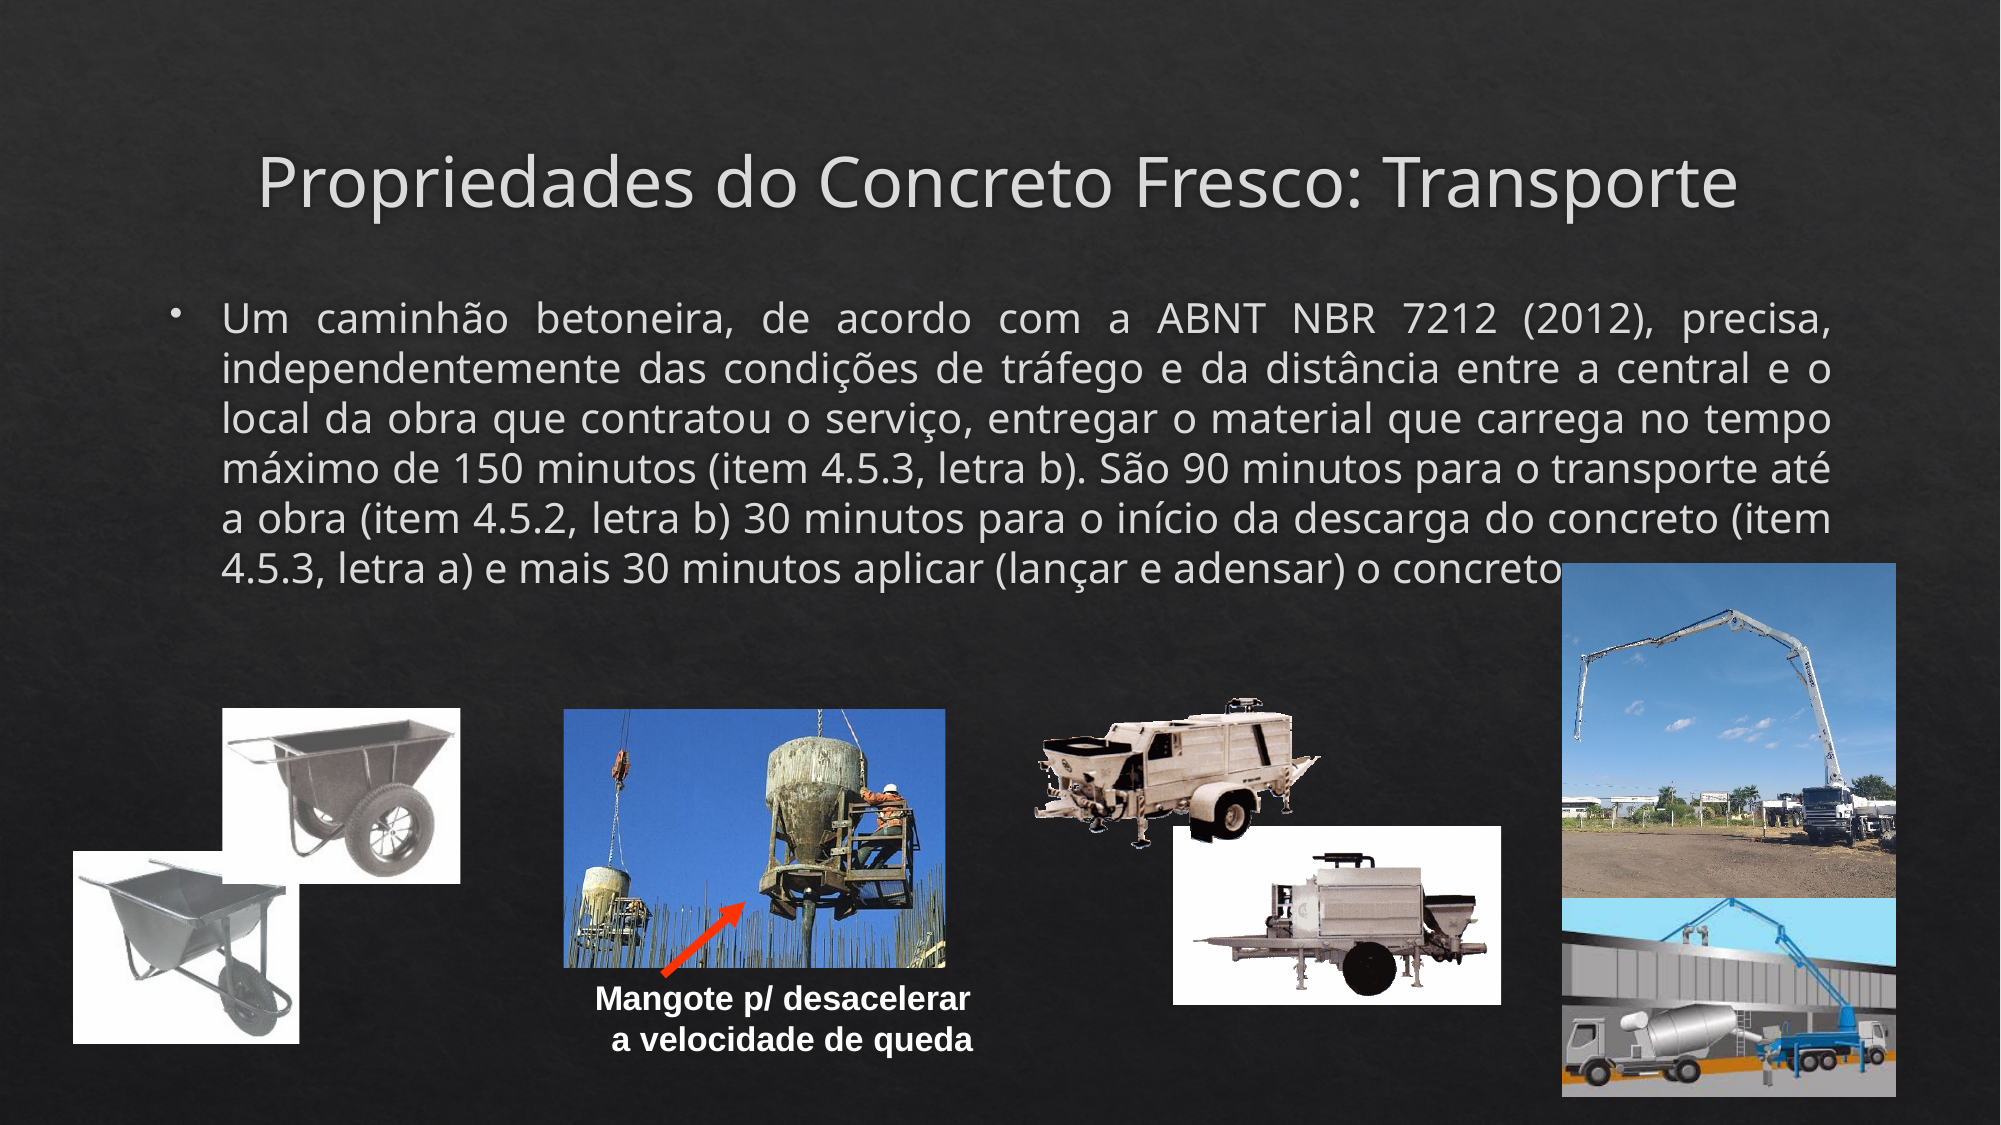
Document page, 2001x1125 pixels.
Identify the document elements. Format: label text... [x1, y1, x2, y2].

list Um caminhão betoneira, de acordo com a ABNT NBR 7212 (2012), precisa, independentemente das condições de tráfego e da distância entre a central e o local da obra que contratou o serviço, entregar o material que carrega no tempo máximo de 150 minutos (item 4.5.3, letra b). São 90 minutos para o transporte até a obra (item 4.5.2, letra b) 30 minutos para o início da descarga do concreto (item 4.5.3, letra a) e mais 30 minutos aplicar (lançar e adensar) o concreto. [149, 284, 1849, 950]
text_box [222, 708, 461, 884]
text_box [1034, 698, 1502, 1005]
text_box [563, 709, 946, 968]
text_box [73, 851, 300, 1044]
text_box [660, 901, 746, 976]
picture [1561, 563, 1897, 1097]
title Propriedades do Concreto Fresco: Transporte [149, 99, 1849, 260]
text_box Mangote p/ desacelerar a velocidade de queda [592, 976, 975, 1059]
